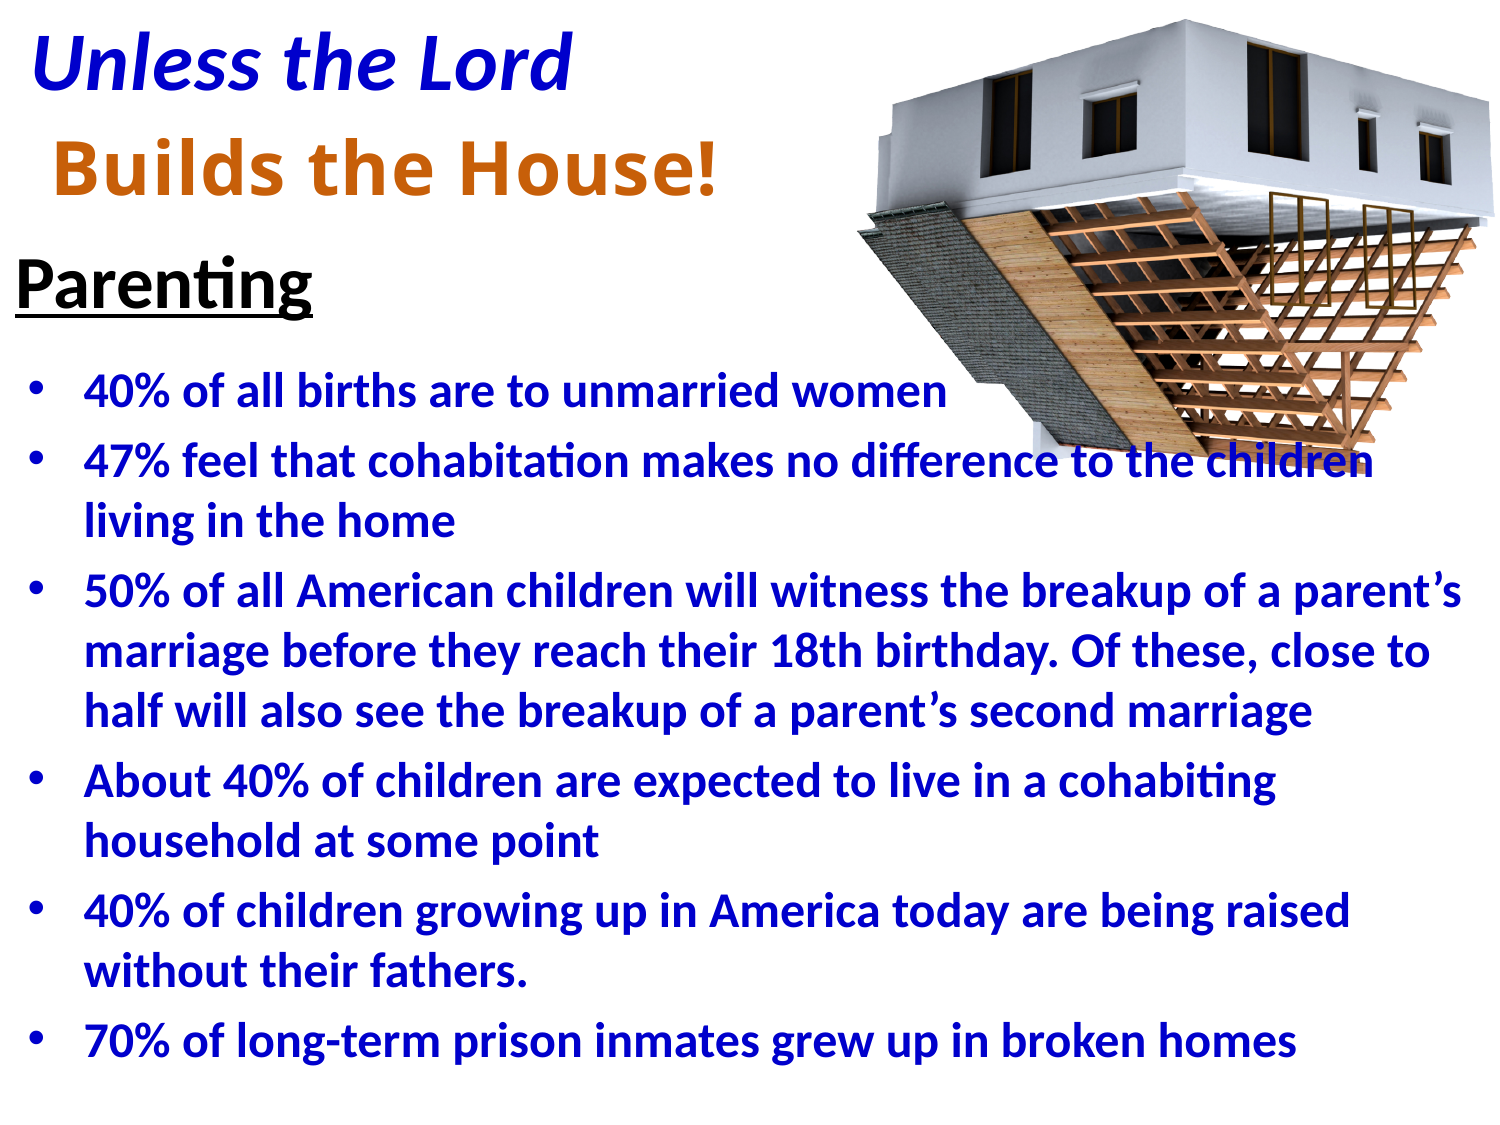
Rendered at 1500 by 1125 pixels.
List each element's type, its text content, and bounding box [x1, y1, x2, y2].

text_box Builds the House! [35, 112, 735, 218]
title Parenting [0, 224, 950, 333]
picture [846, 0, 1500, 350]
list 40% of all births are to unmarried women 47% feel that cohabitation makes no difference to the children living in the home 50% of all American children will witness the breakup of a parent’s marriage before they reach their 18th birthday. Of these, close to half will also see the breakup of a parent’s second marriage About 40% of children are expected to live in a cohabiting household at some point 40% of children growing up in America today are being raised without their fathers. 70% of long-term prison inmates grew up in broken homes [12, 350, 1500, 1125]
text_box Unless the Lord [15, 0, 610, 115]
